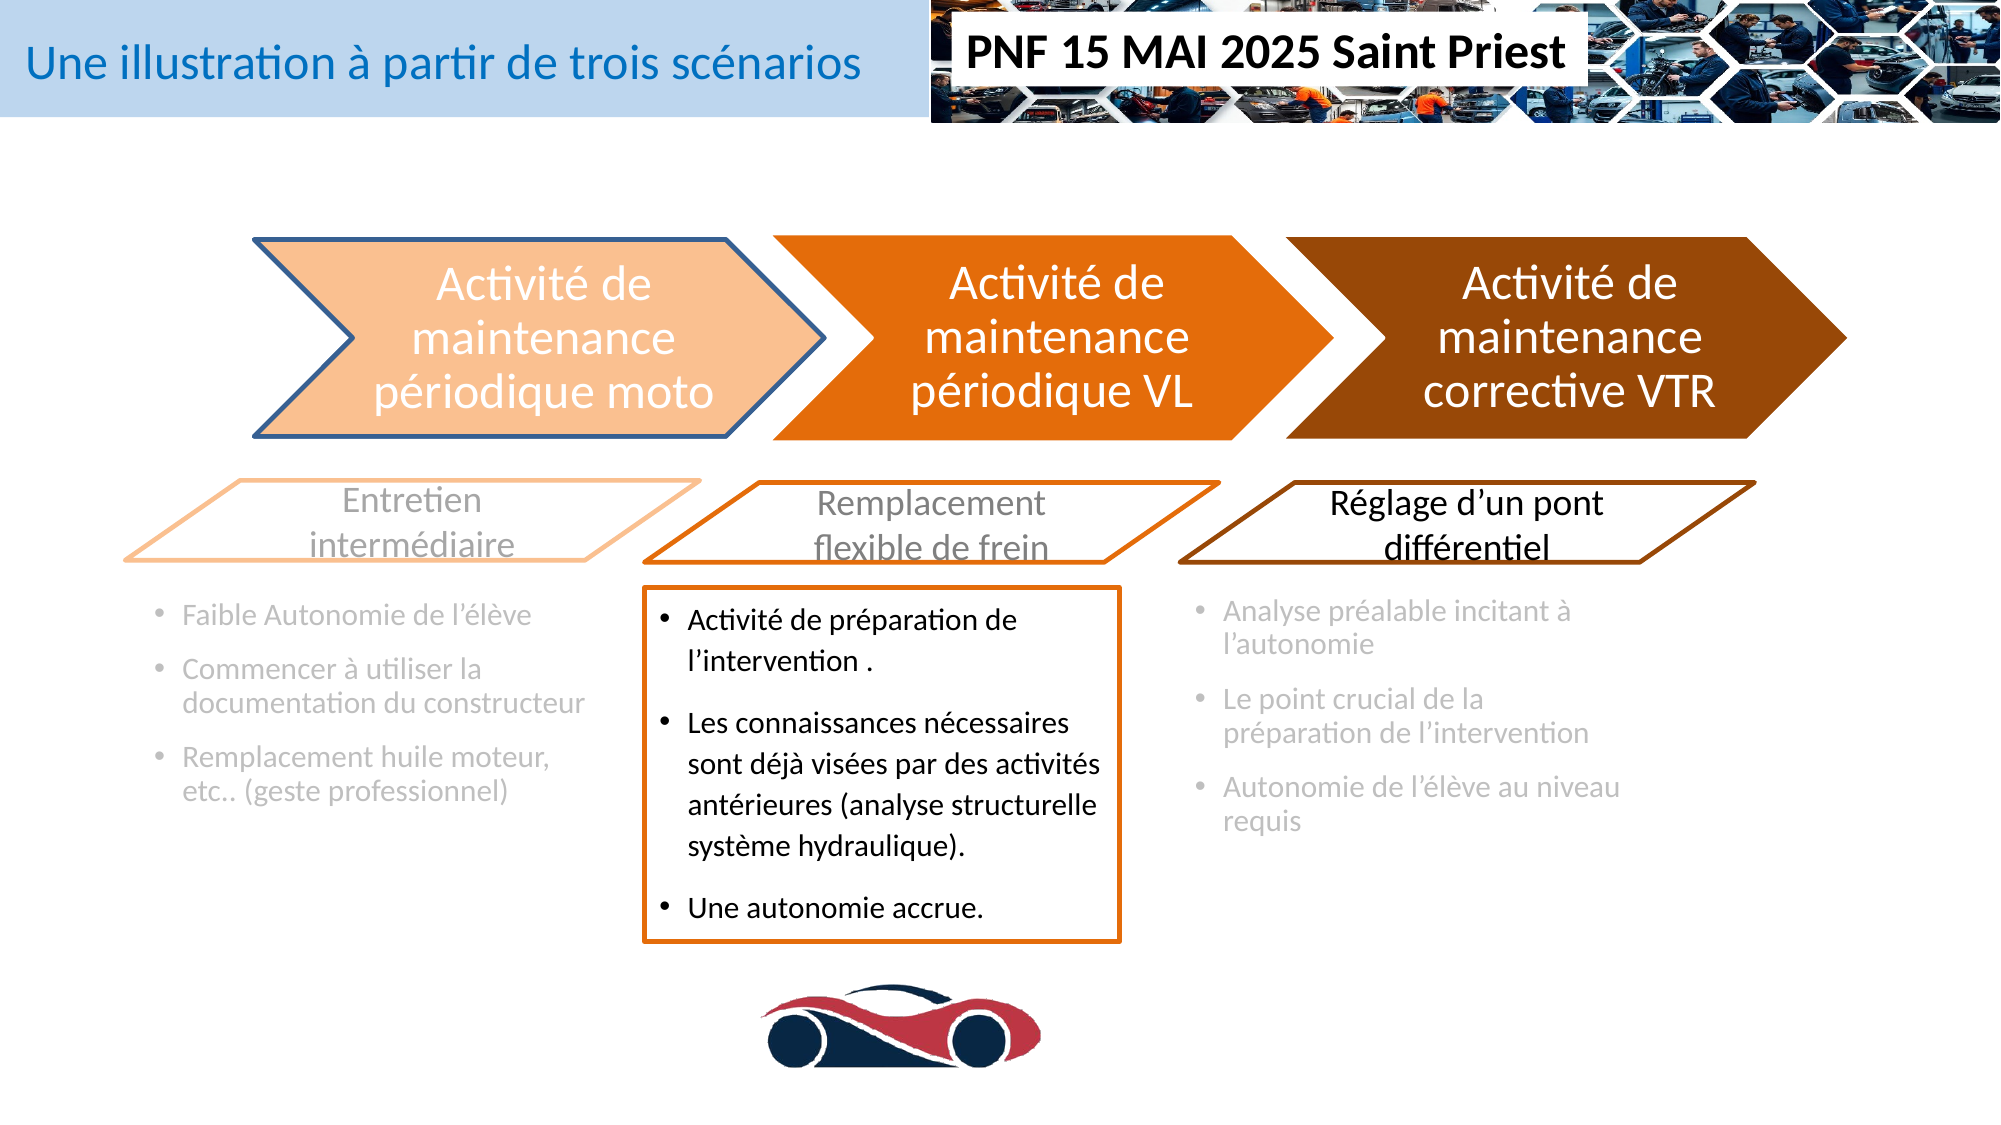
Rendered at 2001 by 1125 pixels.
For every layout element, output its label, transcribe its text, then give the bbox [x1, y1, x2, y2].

picture [760, 984, 1041, 1068]
text_box Analyse préalable incitant à l’autonomie Le point crucial de la préparation de l’intervention Autonomie de l’élève au niveau requis [1179, 670, 1655, 942]
text_box Une illustration à partir de trois scénarios [10, 22, 249, 98]
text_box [253, 17, 1852, 659]
text_box Faible Autonomie de l’élève Commencer à utiliser la documentation du constructeur Remplacement huile moteur, etc.. (geste professionnel) [139, 590, 615, 942]
text_box Entretien intermédiaire [123, 478, 248, 563]
picture [931, 0, 2000, 123]
text_box Activité de préparation de l’intervention . Les connaissances nécessaires sont déjà visées par des activités antérieures (analyse structurelle système hydraulique). Une autonomie accrue. [644, 670, 1120, 942]
